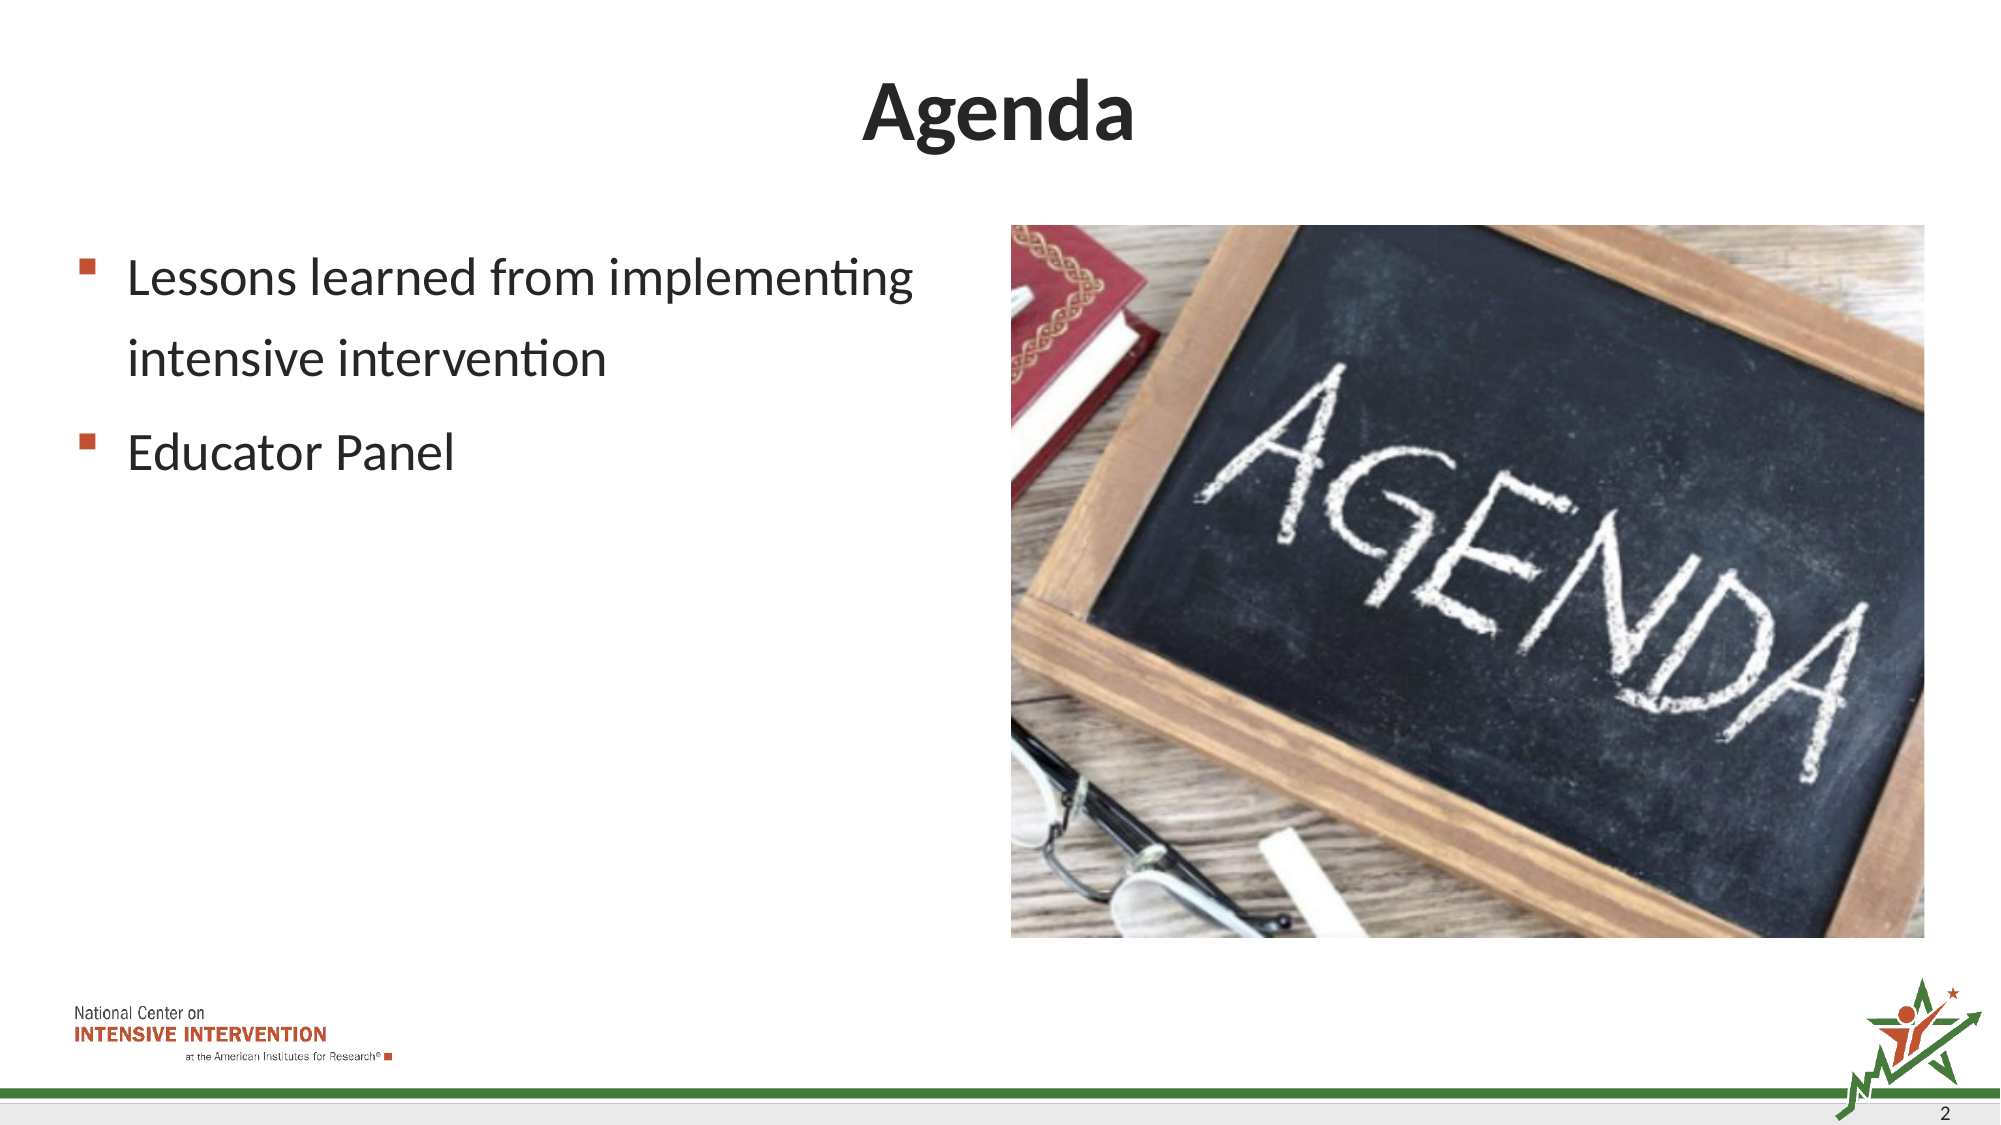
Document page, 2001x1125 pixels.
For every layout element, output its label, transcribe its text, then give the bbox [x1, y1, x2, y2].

list Lessons learned from implementing intensive intervention Educator Panel [75, 224, 989, 938]
slide_number 2 [1925, 1099, 1951, 1125]
picture [0, 0, 2000, 1125]
title Agenda [75, 0, 1925, 210]
